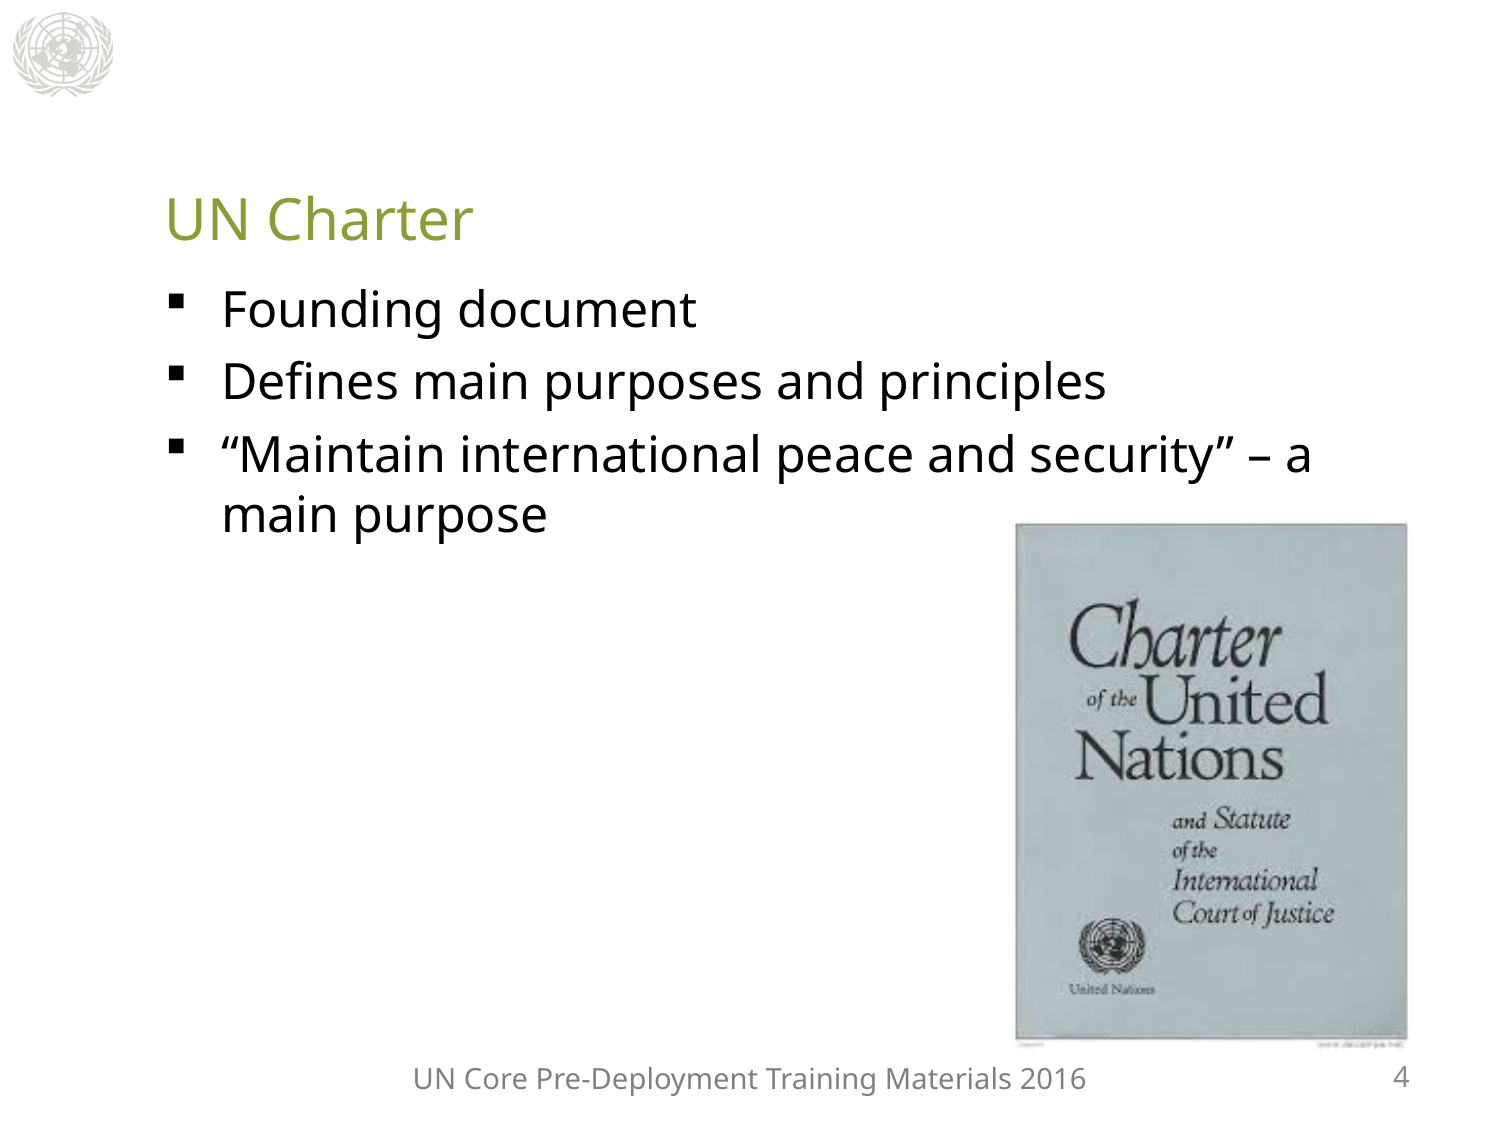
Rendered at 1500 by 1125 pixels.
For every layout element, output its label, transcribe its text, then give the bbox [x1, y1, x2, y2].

slide_number 4 [1150, 1052, 1425, 1100]
picture [13, 12, 113, 97]
text_box UN Charter Founding document Defines main purposes and principles “Maintain international peace and security” – a main purpose [149, 174, 1363, 550]
text_box UN Core Pre-Deployment Training Materials 2016 [350, 1052, 1150, 1103]
picture [1012, 520, 1412, 1051]
